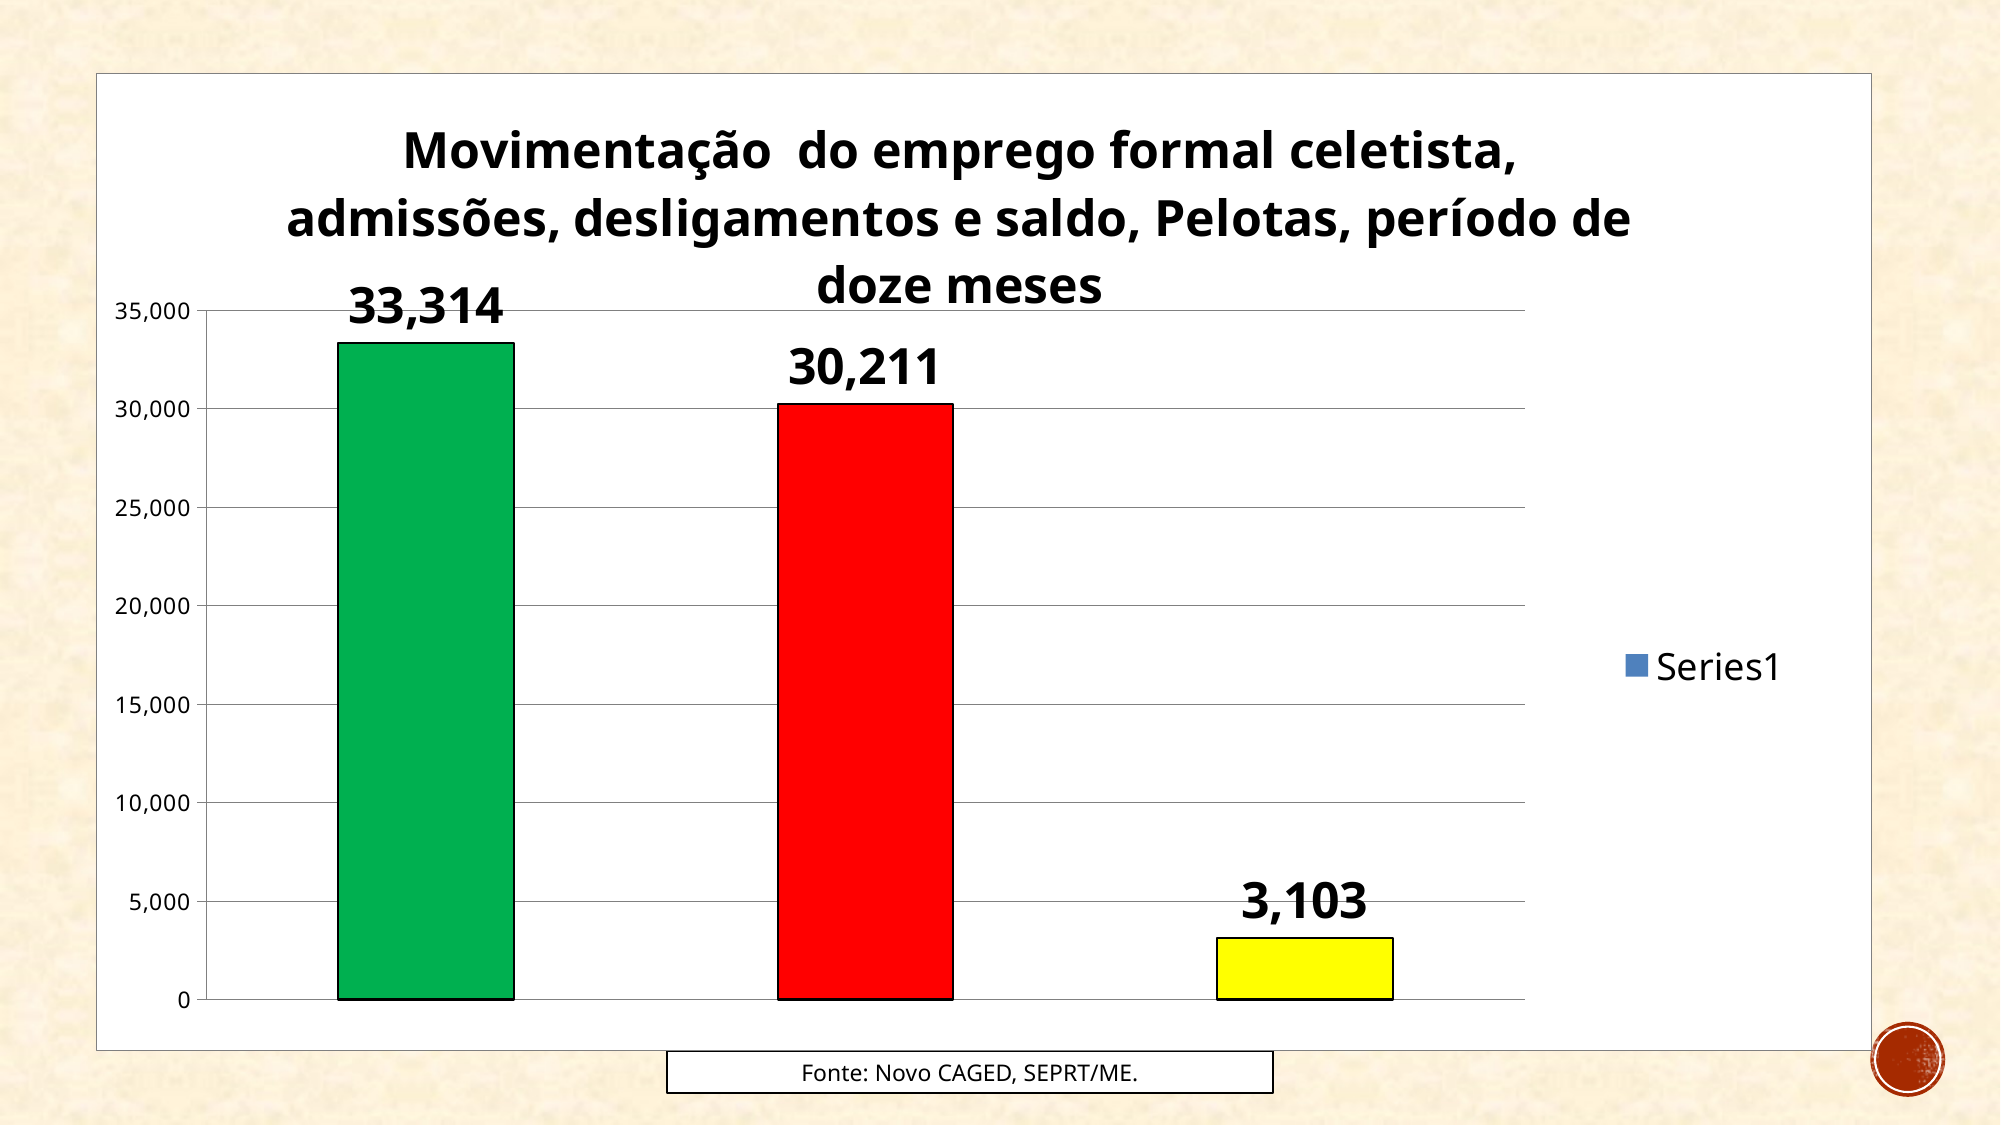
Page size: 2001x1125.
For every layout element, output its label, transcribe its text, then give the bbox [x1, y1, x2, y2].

picture [0, 0, 2001, 1125]
chart [100, 77, 1868, 1048]
text_box Fonte: Novo CAGED, SEPRT/ME. [666, 1052, 1274, 1094]
